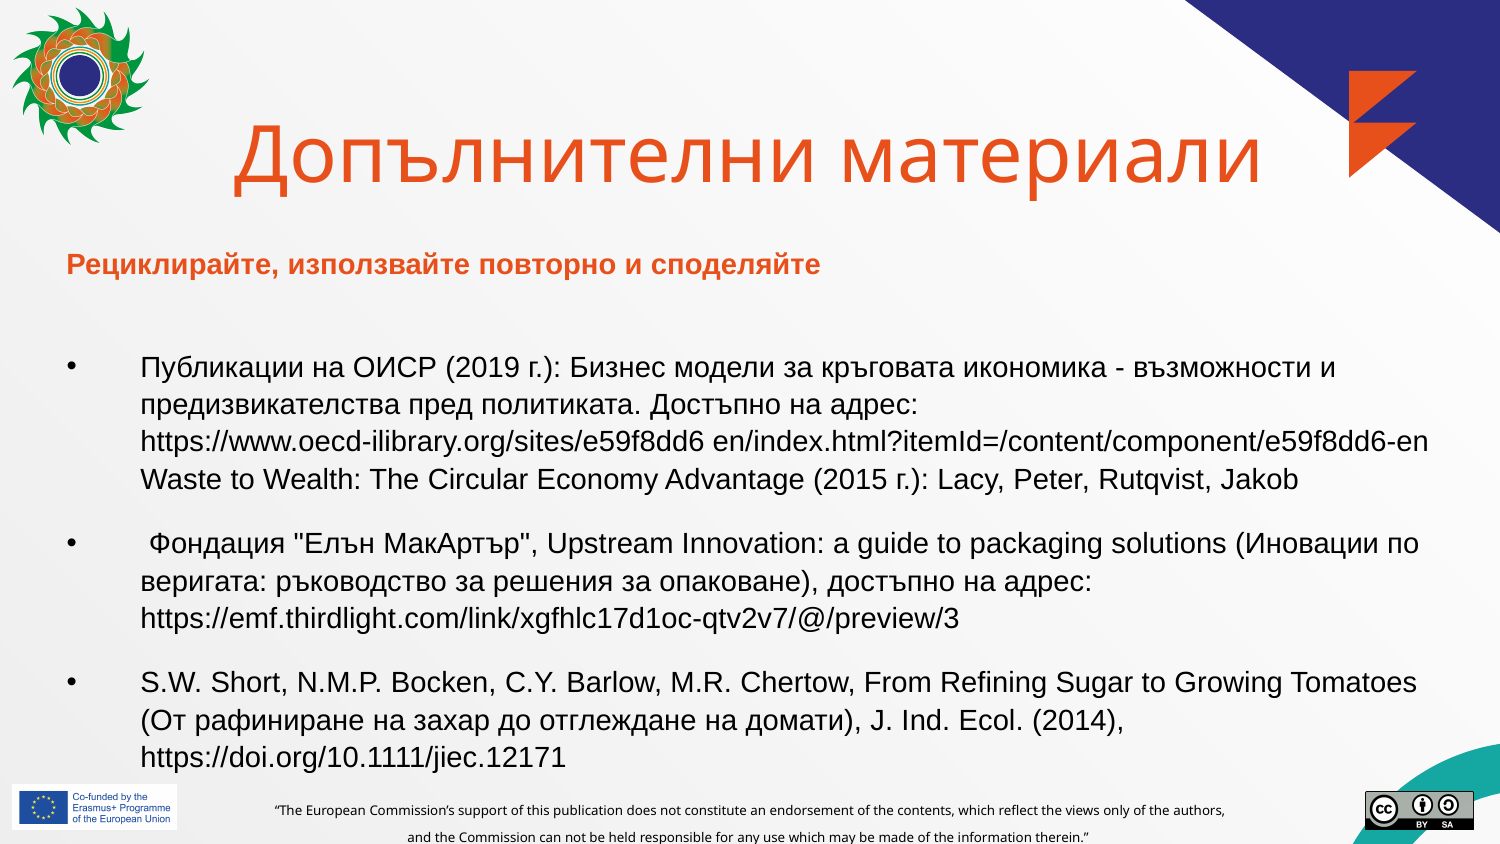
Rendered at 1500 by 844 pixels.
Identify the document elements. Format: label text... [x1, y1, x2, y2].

picture [1465, 791, 1474, 830]
title Допълнителни материали [116, 88, 1383, 255]
text_box Рециклирайте, използвайте повторно и споделяйте [51, 237, 922, 288]
text_box Публикации на ОИСР (2019 г.): Бизнес модели за кръговата икономика - възможности и предизвикателства пред политиката. Достъпно на адрес: https://www.oecd-ilibrary.org/sites/e59f8dd6 en/index.html?itemId=/content/component/e59f8dd6-en Waste to Wealth: The Circular Economy Advantage (2015 г.): Lacy, Peter, Rutqvist, Jakob Фондация "Елън МакАртър", Upstream Innovation: a guide to packaging solutions (Иновации по веригата: ръководство за решения за опаковане), достъпно на адрес: https://emf.thirdlight.com/link/xgfhlc17d1oc-qtv2v7/@/preview/3 S.W. Short, N.M.P. Bocken, C.Y. Barlow, M.R. Chertow, From Refining Sugar to Growing Tomatoes (От рафиниране на захар до отглеждане на домати), J. Ind. Ecol. (2014), https://doi.org/10.1111/jiec.12171 [51, 338, 1465, 844]
picture [11, 6, 151, 147]
picture [11, 784, 51, 830]
